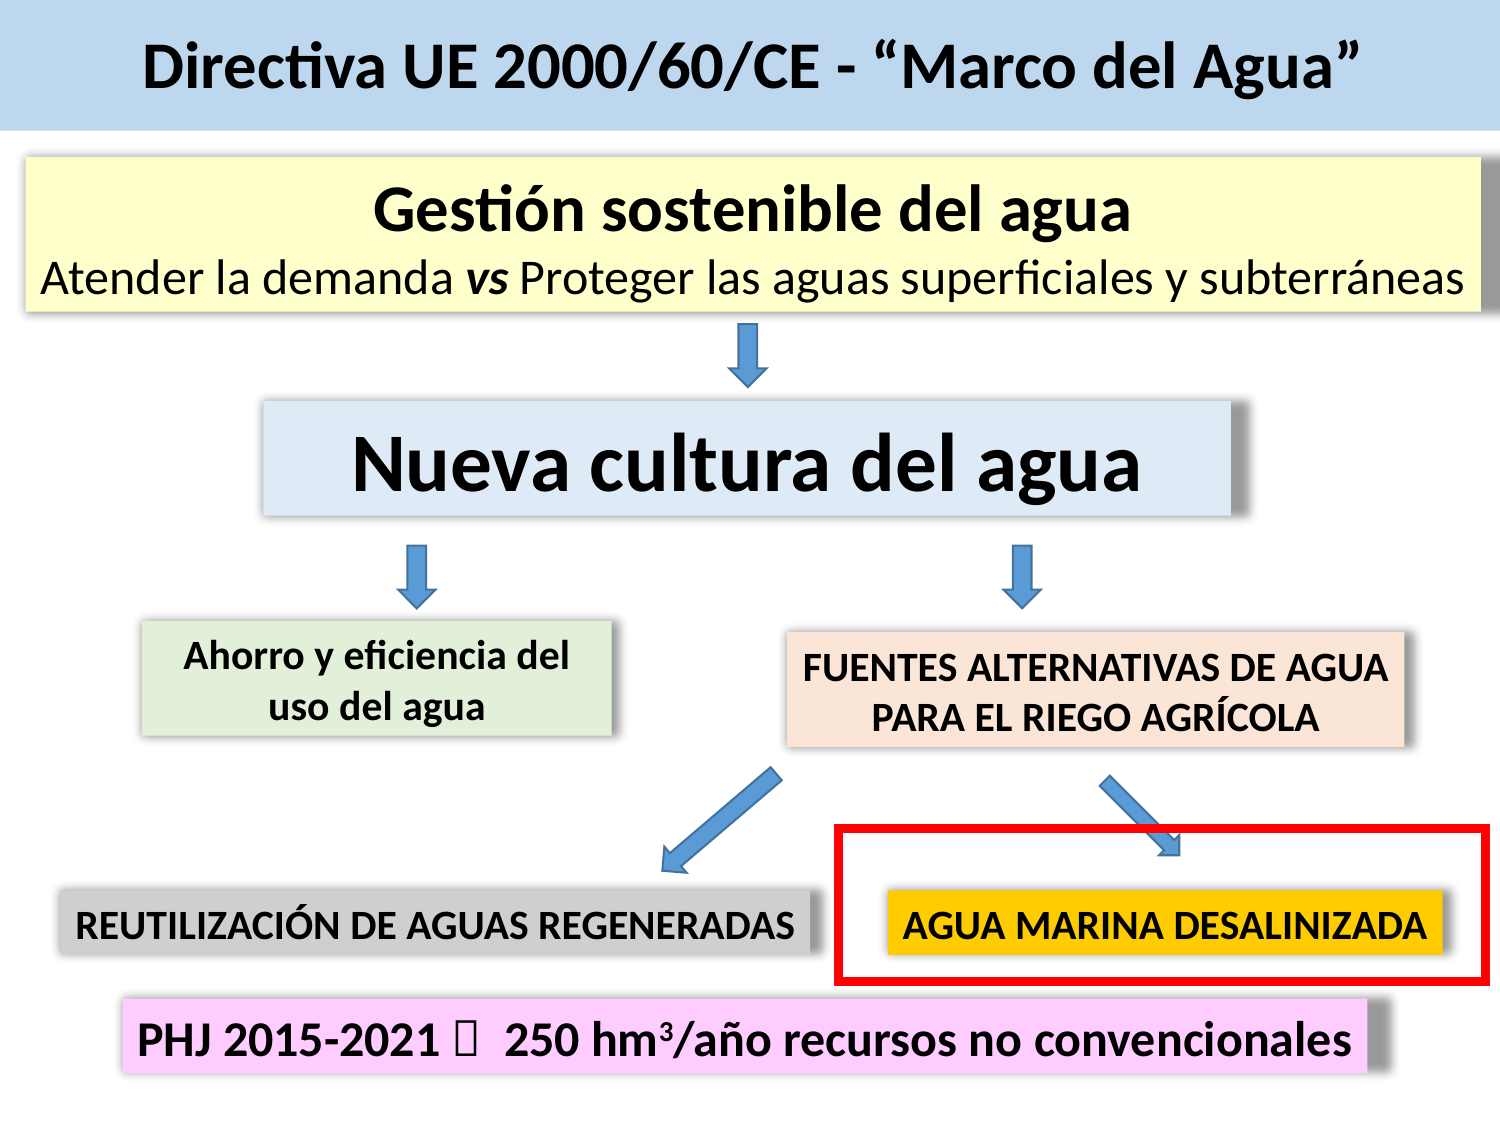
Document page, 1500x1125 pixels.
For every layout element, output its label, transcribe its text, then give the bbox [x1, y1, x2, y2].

text_box Directiva UE 2000/60/CE - “Marco del Agua” [126, 14, 1381, 110]
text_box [142, 545, 612, 738]
text_box [0, 0, 1500, 132]
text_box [787, 545, 1405, 749]
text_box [57, 765, 1445, 1075]
text_box Gestión sostenible del agua Atender la demanda vs Proteger las aguas superficiales y subterráneas [25, 156, 1481, 312]
text_box [1445, 828, 1487, 982]
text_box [263, 324, 1231, 518]
